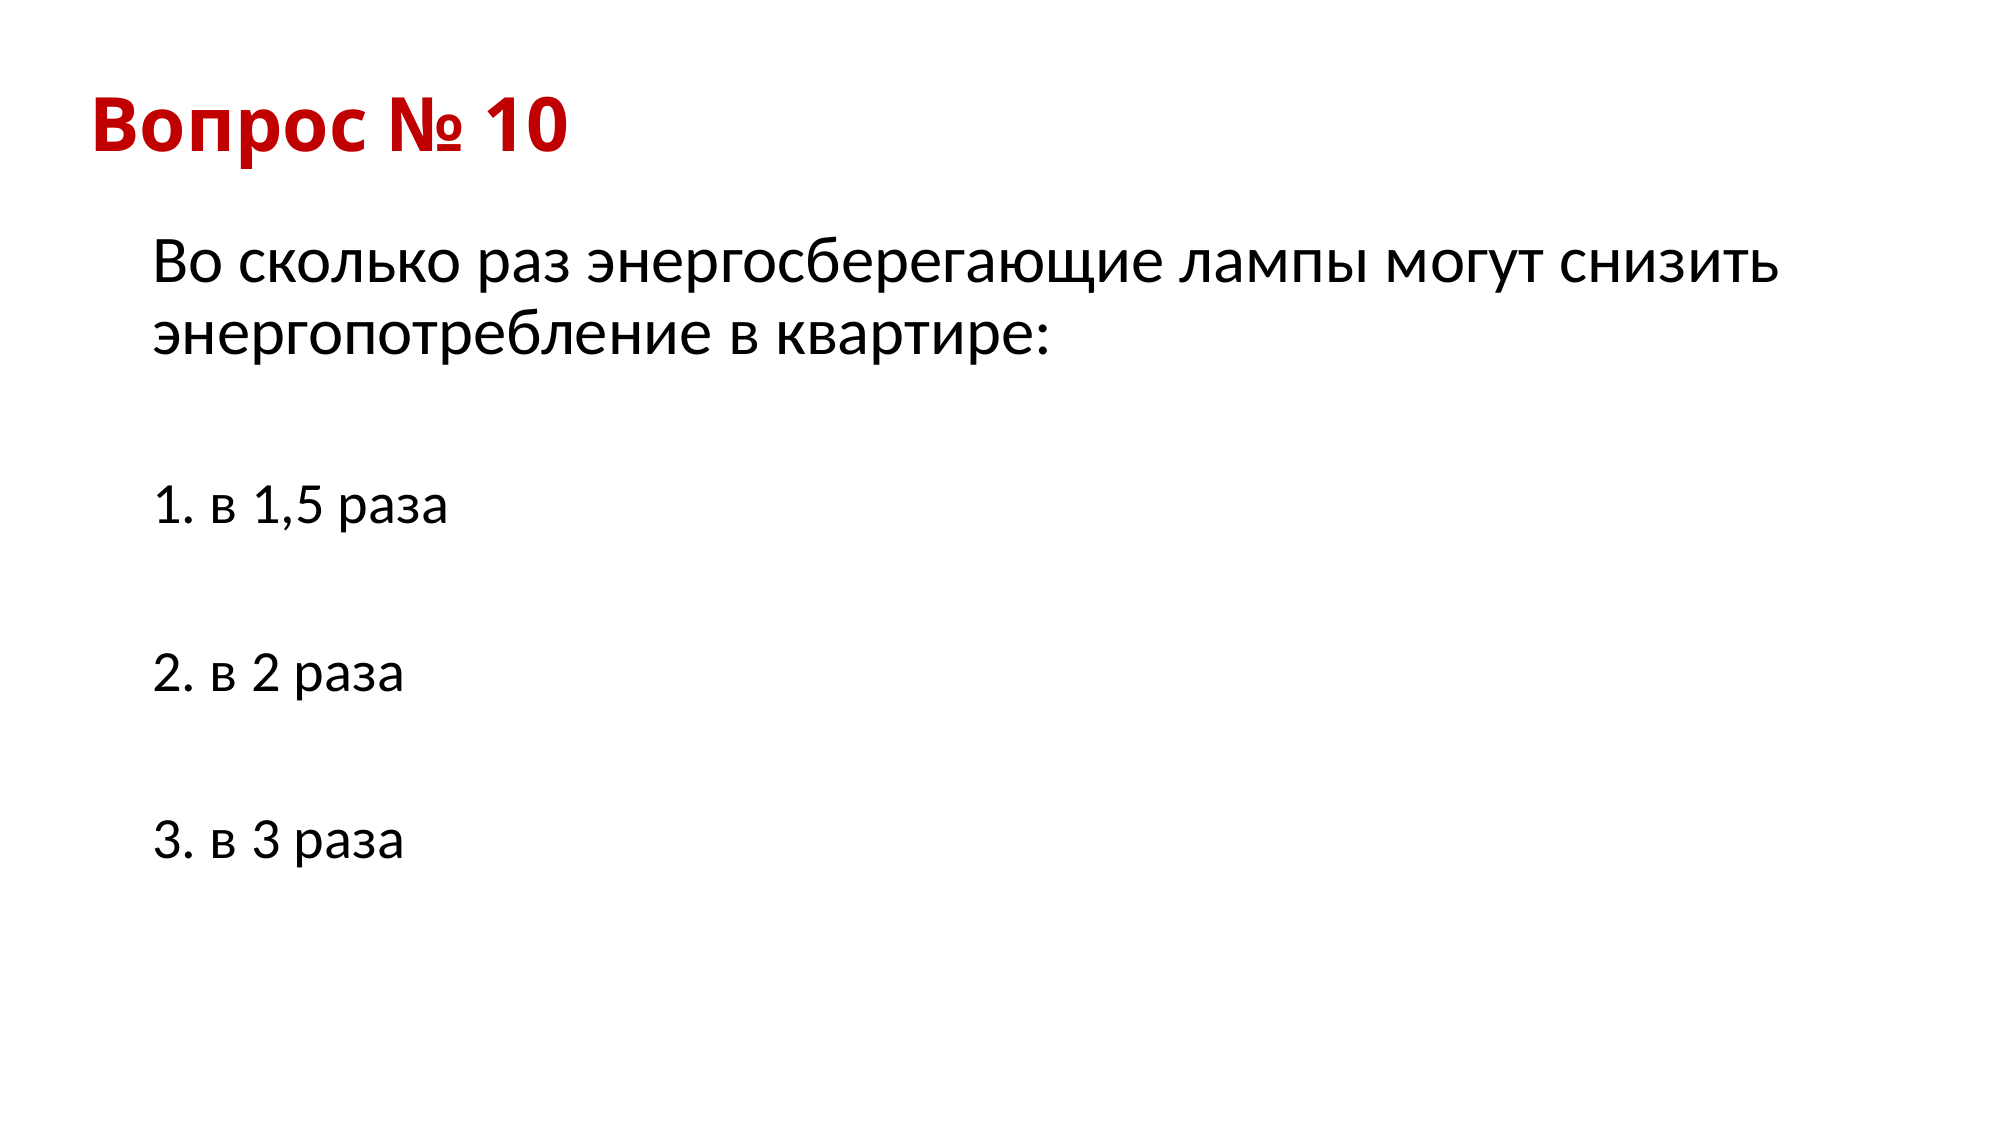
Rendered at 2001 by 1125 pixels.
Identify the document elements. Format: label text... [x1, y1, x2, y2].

title Вопрос № 10 [74, 36, 627, 218]
list Во сколько раз энергосберегающие лампы могут снизить энергопотребление в квартире: 1. в 1,5 раза 2. в 2 раза 3. в 3 раза [137, 217, 1863, 1014]
